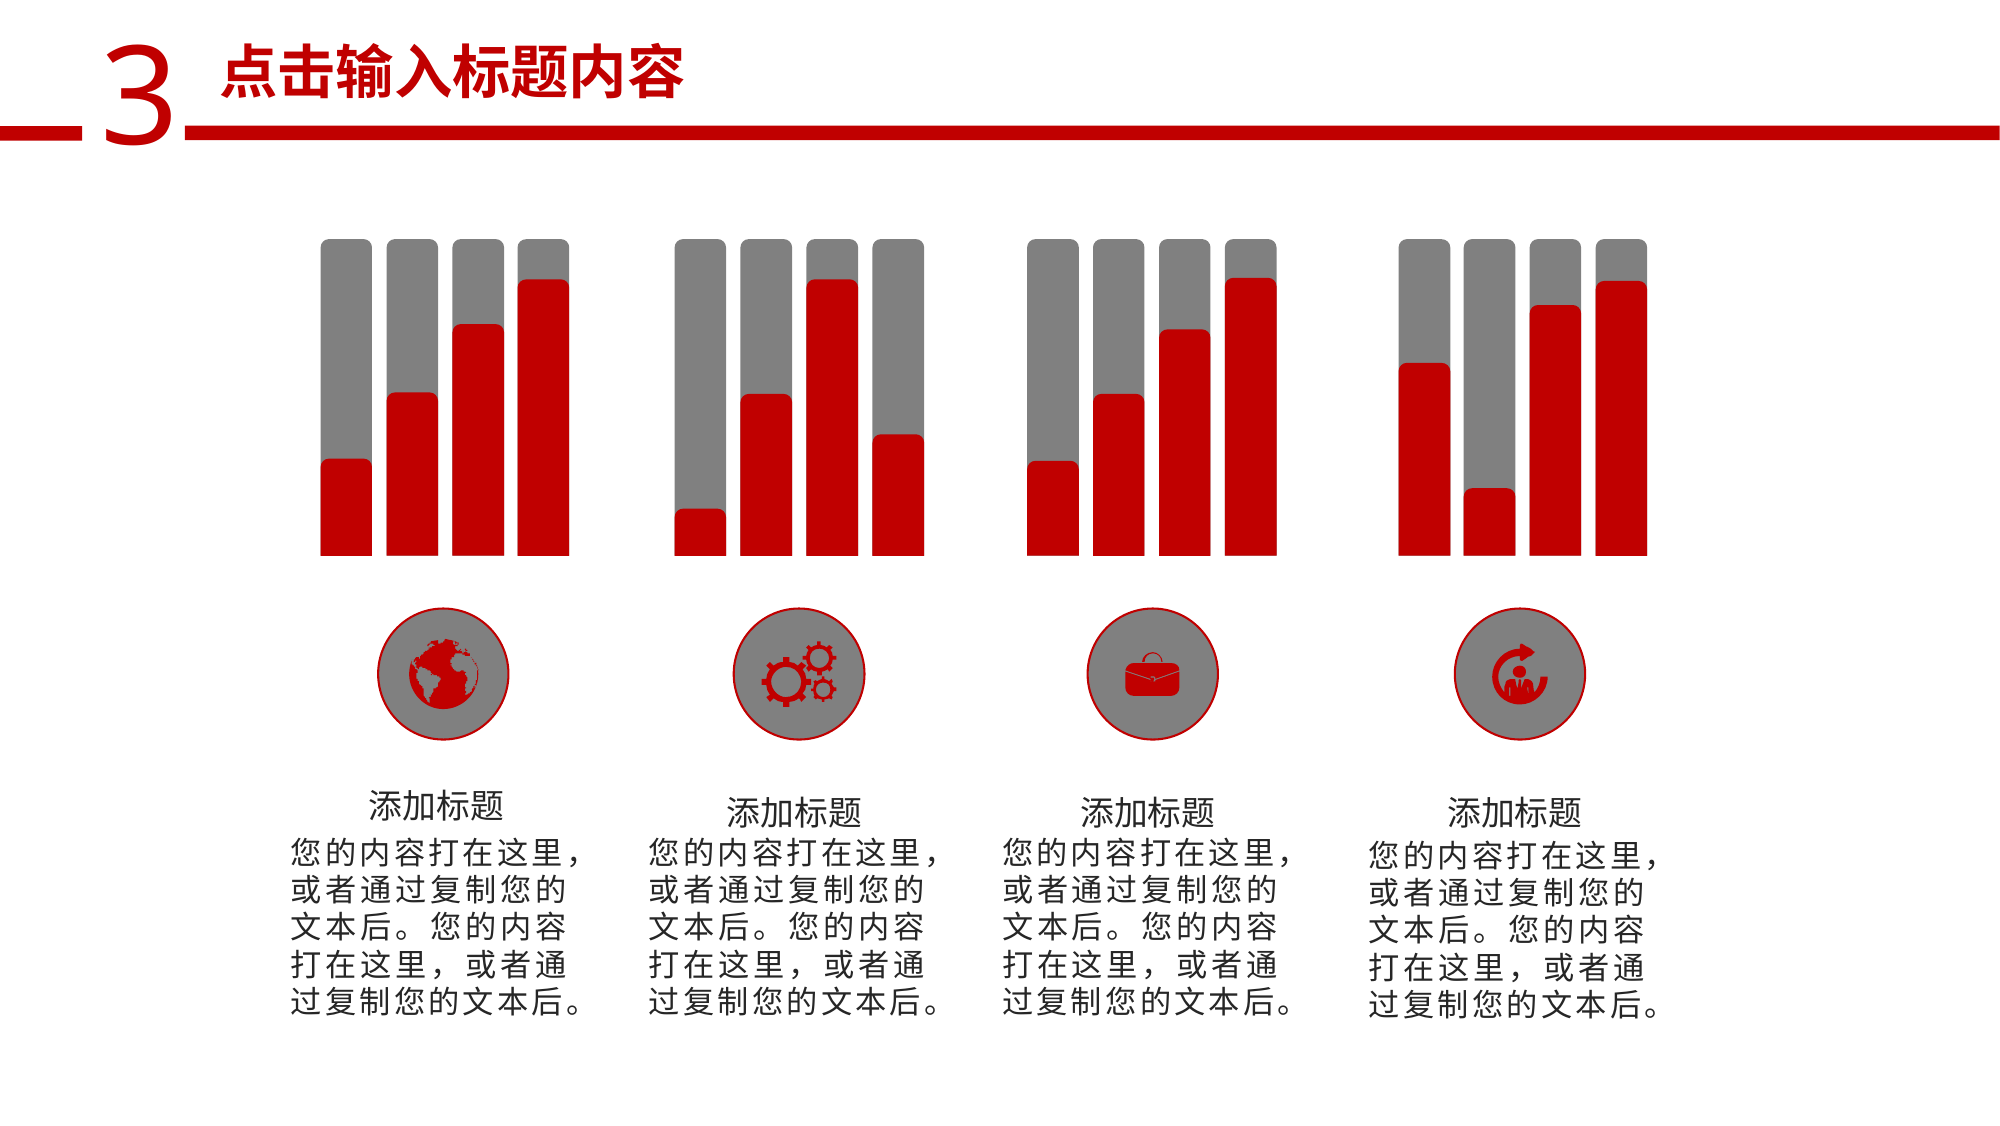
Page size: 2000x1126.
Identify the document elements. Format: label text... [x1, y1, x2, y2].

text_box 添加标题 [352, 758, 662, 829]
text_box [1159, 329, 1211, 556]
text_box [320, 458, 372, 556]
text_box [1159, 239, 1211, 335]
text_box [1454, 608, 1586, 740]
text_box [1463, 488, 1516, 556]
text_box [674, 239, 727, 516]
text_box [452, 324, 505, 556]
text_box [806, 279, 859, 556]
text_box [386, 239, 439, 400]
text_box [409, 638, 479, 710]
text_box [1224, 277, 1277, 556]
text_box [1463, 239, 1516, 495]
text_box 您的内容打在这里，或者通过复制您的文本后。您的内容打在这里，或者通过复制您的文本后。 [986, 824, 1294, 1028]
text_box [1027, 460, 1079, 556]
text_box 点击输入标题内容 [182, 27, 722, 113]
text_box [733, 608, 865, 740]
text_box [806, 239, 859, 287]
text_box [872, 434, 925, 556]
text_box [1142, 652, 1163, 662]
text_box [761, 641, 837, 707]
text_box 您的内容打在这里，或者通过复制您的文本后。您的内容打在这里，或者通过复制您的文本后。 [632, 824, 941, 1028]
text_box [1224, 239, 1277, 285]
text_box [1093, 239, 1145, 400]
text_box 添加标题 [1064, 764, 1373, 835]
text_box [674, 508, 727, 556]
text_box [1027, 239, 1079, 465]
text_box [452, 239, 505, 331]
text_box [1125, 663, 1180, 696]
text_box [1529, 239, 1582, 312]
text_box [740, 393, 793, 556]
text_box [1595, 280, 1648, 556]
text_box [1398, 239, 1451, 369]
text_box [386, 392, 439, 556]
text_box 您的内容打在这里，或者通过复制您的文本后。您的内容打在这里，或者通过复制您的文本后。 [1353, 827, 1661, 1031]
text_box [1595, 239, 1648, 288]
text_box [1087, 608, 1218, 740]
text_box [1492, 643, 1548, 705]
text_box [872, 239, 925, 441]
text_box [320, 239, 372, 465]
text_box [1529, 305, 1582, 556]
text_box [1398, 362, 1451, 556]
text_box 添加标题 [711, 764, 1020, 835]
text_box [740, 239, 793, 401]
text_box 添加标题 [1431, 764, 1740, 835]
text_box 您的内容打在这里，或者通过复制您的文本后。您的内容打在这里，或者通过复制您的文本后。 [274, 824, 583, 1028]
text_box [517, 279, 570, 556]
text_box [378, 608, 509, 740]
text_box [1093, 393, 1145, 556]
text_box [517, 239, 570, 286]
